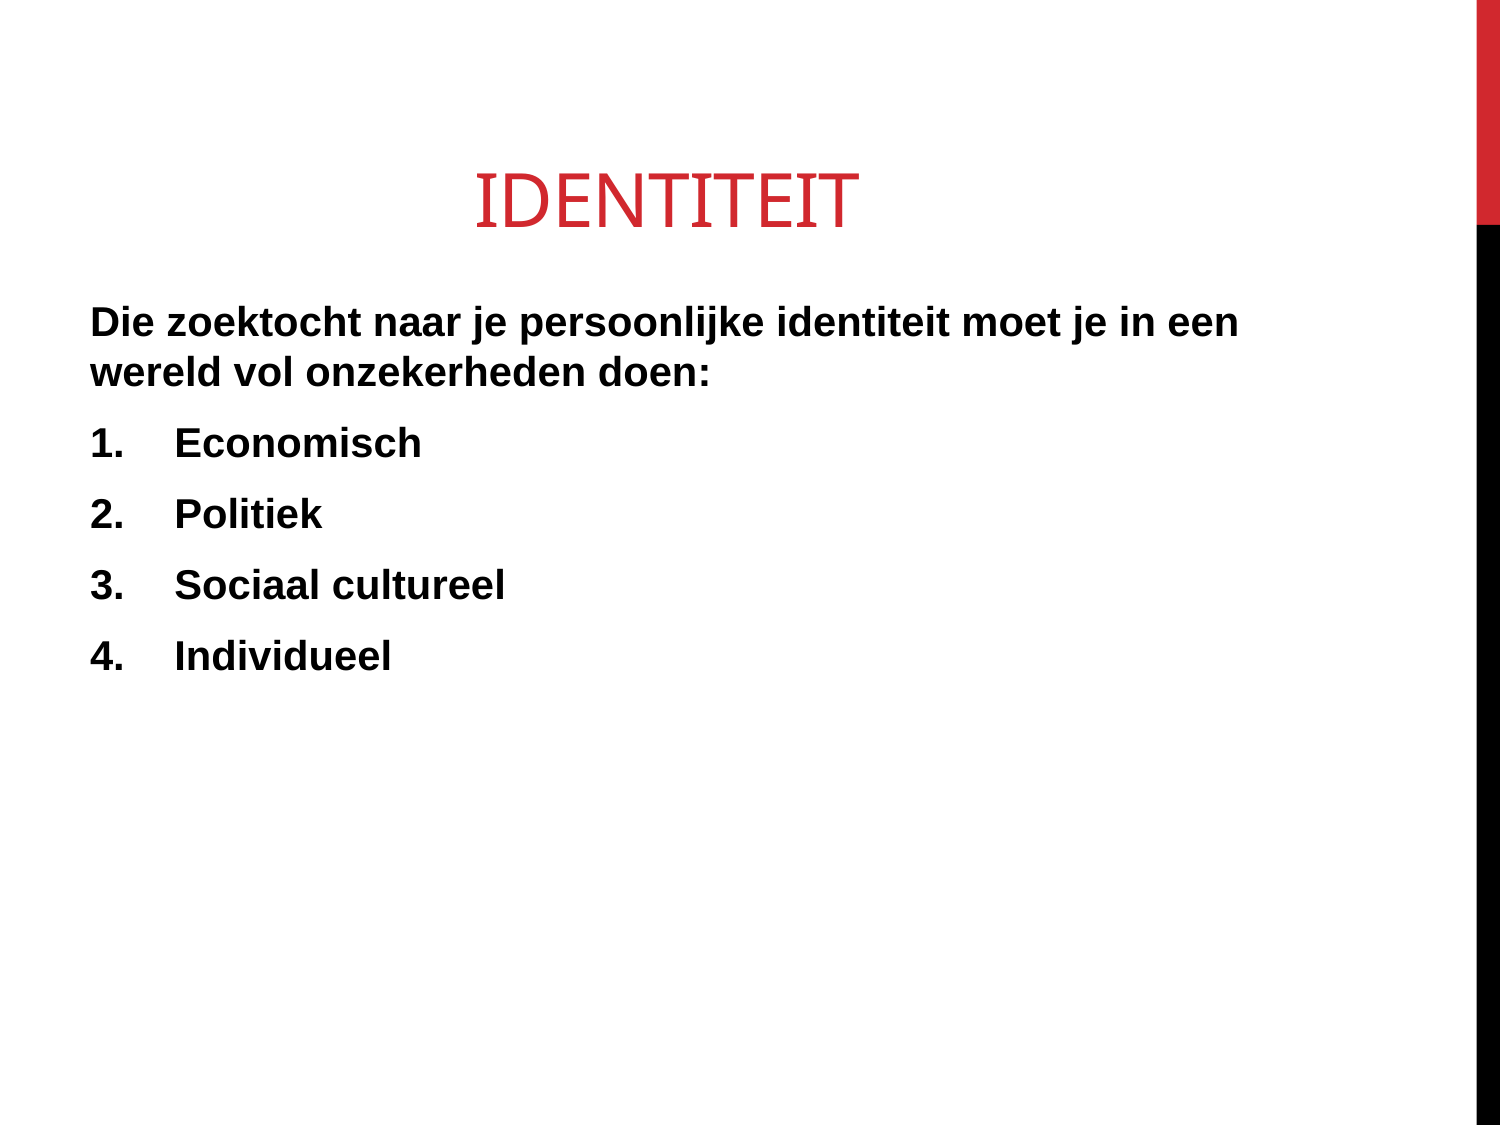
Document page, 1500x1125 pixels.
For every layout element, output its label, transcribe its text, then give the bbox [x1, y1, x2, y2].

title Identiteit [75, 25, 1025, 250]
list Die zoektocht naar je persoonlijke identiteit moet je in een wereld vol onzekerheden doen: Economisch Politiek Sociaal cultureel Individueel [75, 287, 1325, 1005]
